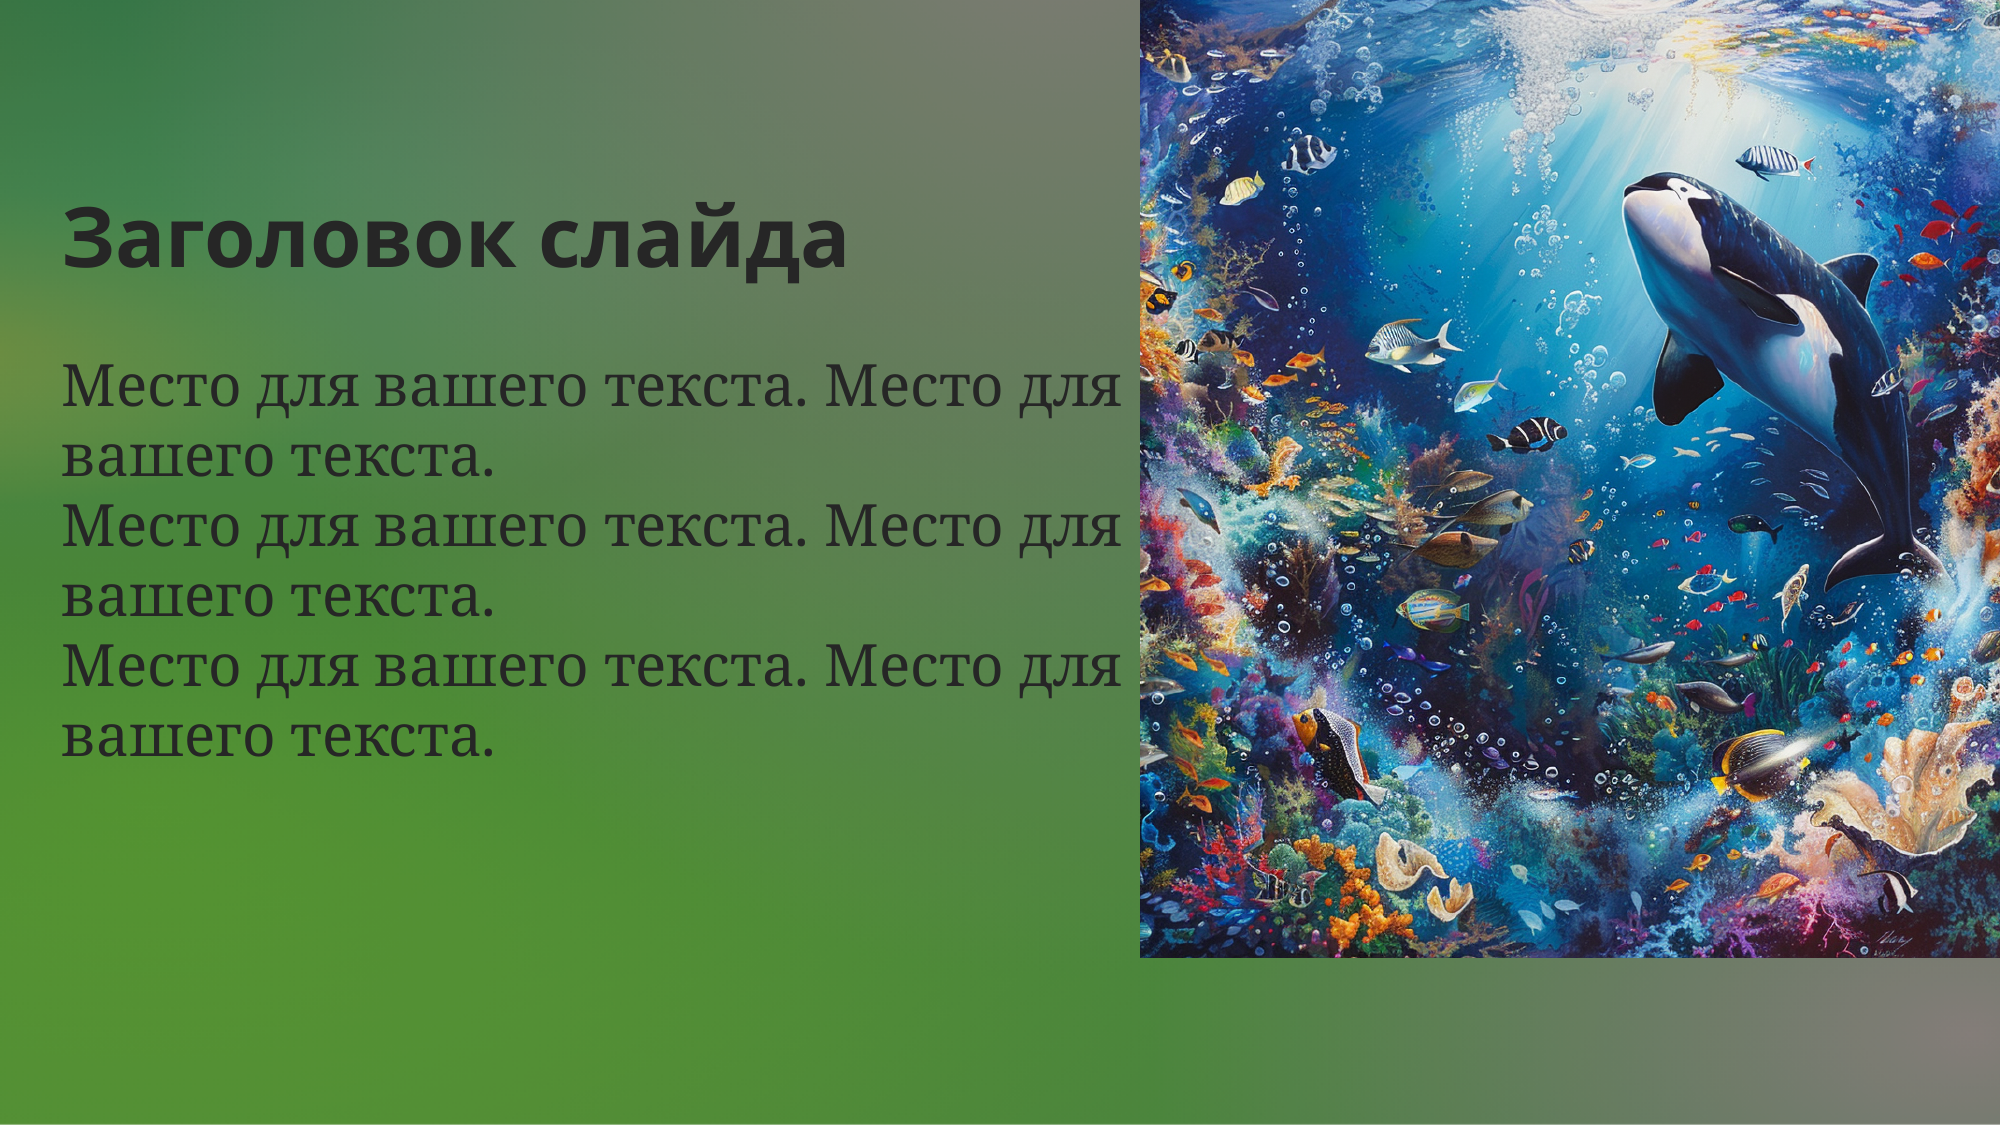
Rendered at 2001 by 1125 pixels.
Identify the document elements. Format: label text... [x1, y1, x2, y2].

text_box Место для вашего текста. Место для вашего текста. Место для вашего текста. Место для вашего текста. Место для вашего текста. Место для вашего текста. [47, 341, 1139, 846]
text_box Заголовок слайда [47, 188, 983, 341]
picture [1139, 0, 2000, 958]
